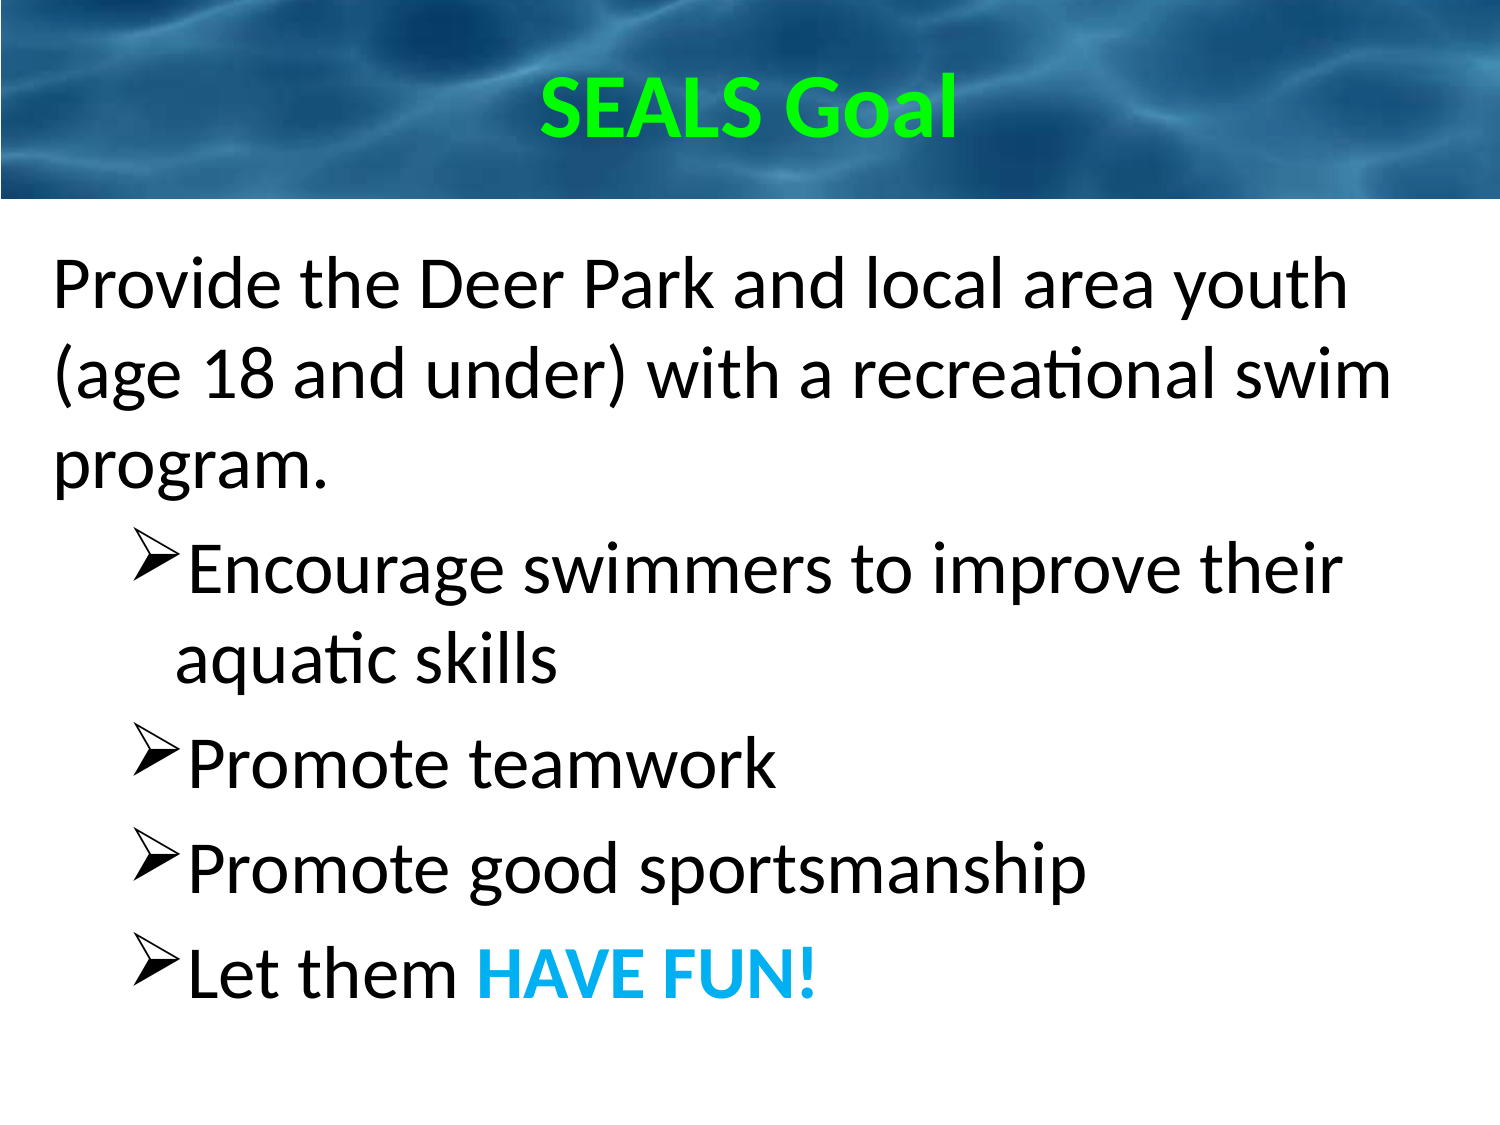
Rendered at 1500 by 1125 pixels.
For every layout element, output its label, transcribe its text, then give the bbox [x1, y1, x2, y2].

list Provide the Deer Park and local area youth (age 18 and under) with a recreational swim program. Encourage swimmers to improve their aquatic skills Promote teamwork Promote good sportsmanship Let them HAVE FUN! [37, 226, 1463, 1037]
title SEALS Goal [37, 7, 1463, 195]
picture [1, 0, 1500, 199]
